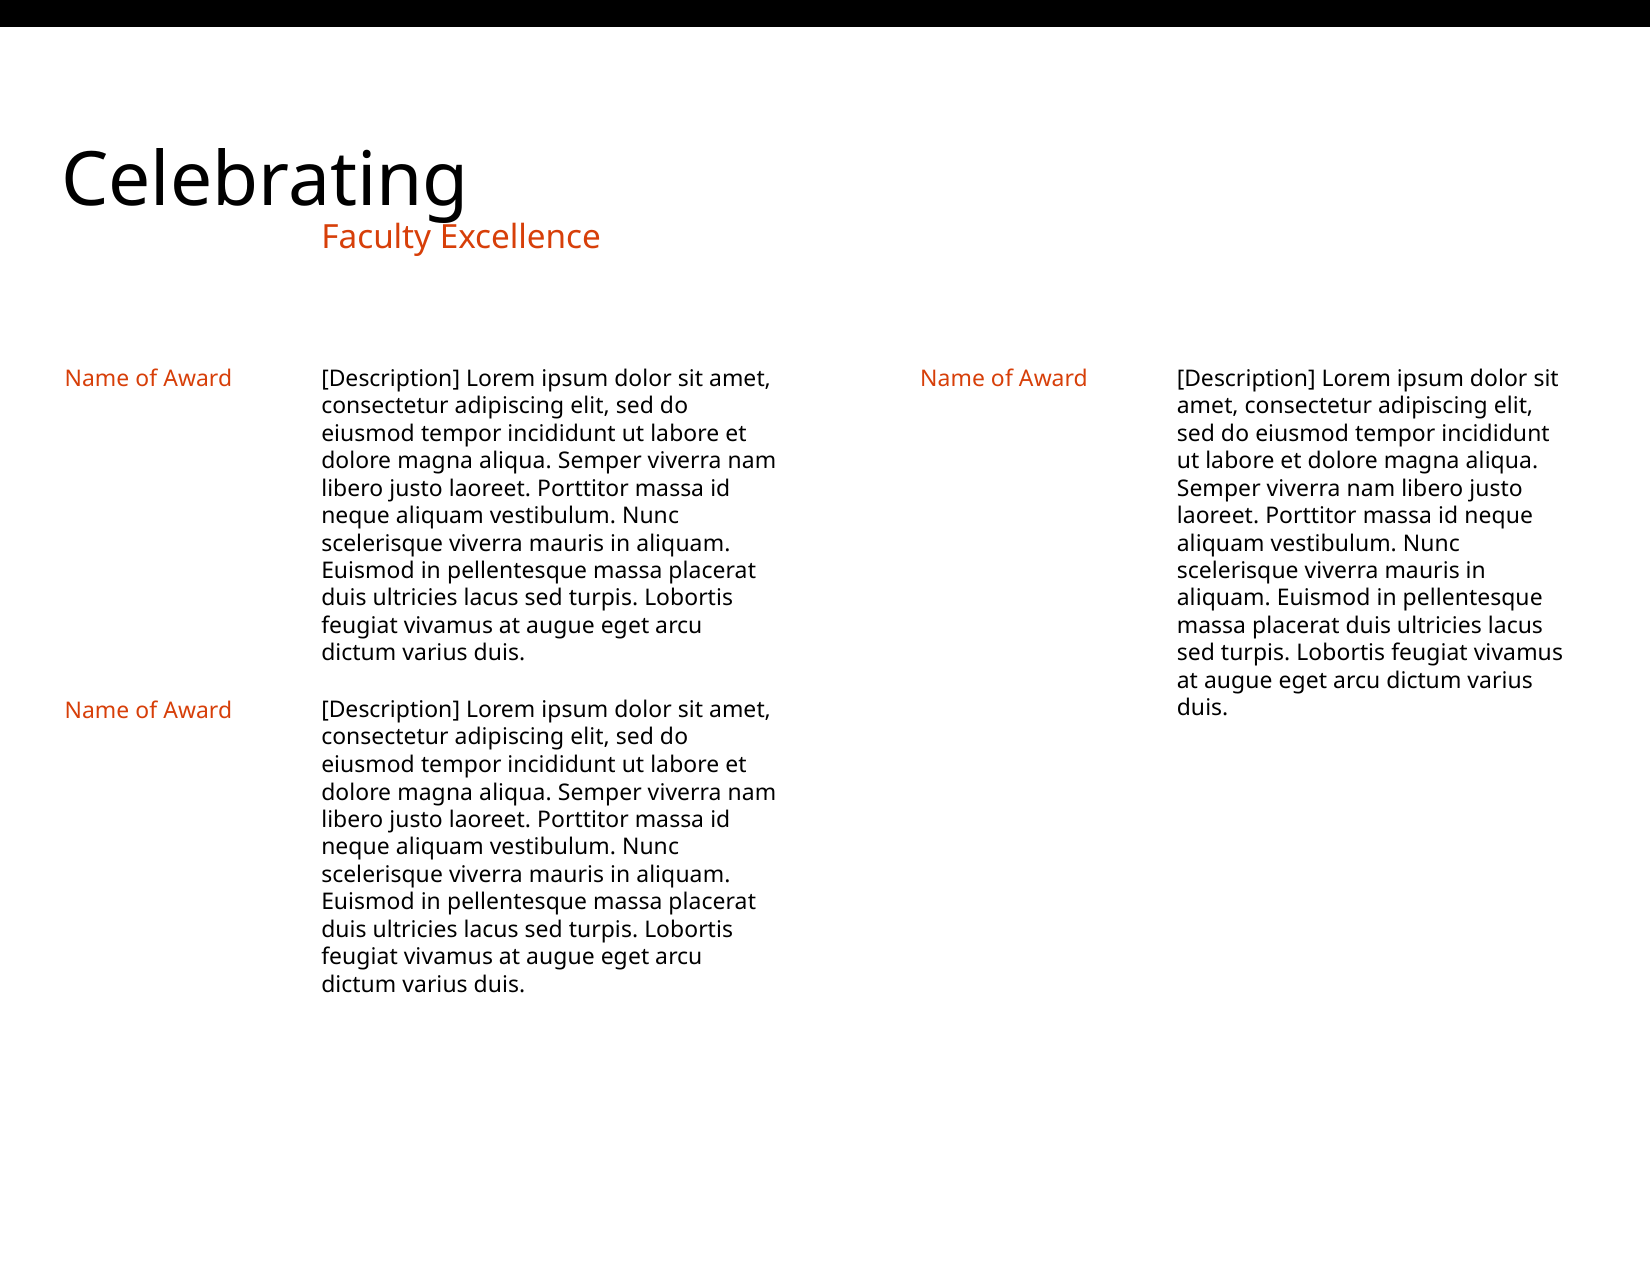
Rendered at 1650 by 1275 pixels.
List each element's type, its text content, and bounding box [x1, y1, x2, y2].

text_box Name of Award [64, 348, 386, 392]
picture [0, 26, 1650, 278]
text_box [Description] Lorem ipsum dolor sit amet, consectetur adipiscing elit, sed do eiusmod tempor incididunt ut labore et dolore magna aliqua. Semper viverra nam libero justo laoreet. Porttitor massa id neque aliquam vestibulum. Nunc scelerisque viverra mauris in aliquam. Euismod in pellentesque massa placerat duis ultricies lacus sed turpis. Lobortis feugiat vivamus at augue eget arcu dictum varius duis. [321, 679, 779, 1025]
text_box [Description] Lorem ipsum dolor sit amet, consectetur adipiscing elit, sed do eiusmod tempor incididunt ut labore et dolore magna aliqua. Semper viverra nam libero justo laoreet. Porttitor massa id neque aliquam vestibulum. Nunc scelerisque viverra mauris in aliquam. Euismod in pellentesque massa placerat duis ultricies lacus sed turpis. Lobortis feugiat vivamus at augue eget arcu dictum varius duis. [321, 348, 779, 679]
text_box Name of Award [64, 680, 386, 723]
text_box Name of Award [920, 348, 1242, 392]
text_box [Description] Lorem ipsum dolor sit amet, consectetur adipiscing elit, sed do eiusmod tempor incididunt ut labore et dolore magna aliqua. Semper viverra nam libero justo laoreet. Porttitor massa id neque aliquam vestibulum. Nunc scelerisque viverra mauris in aliquam. Euismod in pellentesque massa placerat duis ultricies lacus sed turpis. Lobortis feugiat vivamus at augue eget arcu dictum varius duis. [1176, 348, 1576, 748]
